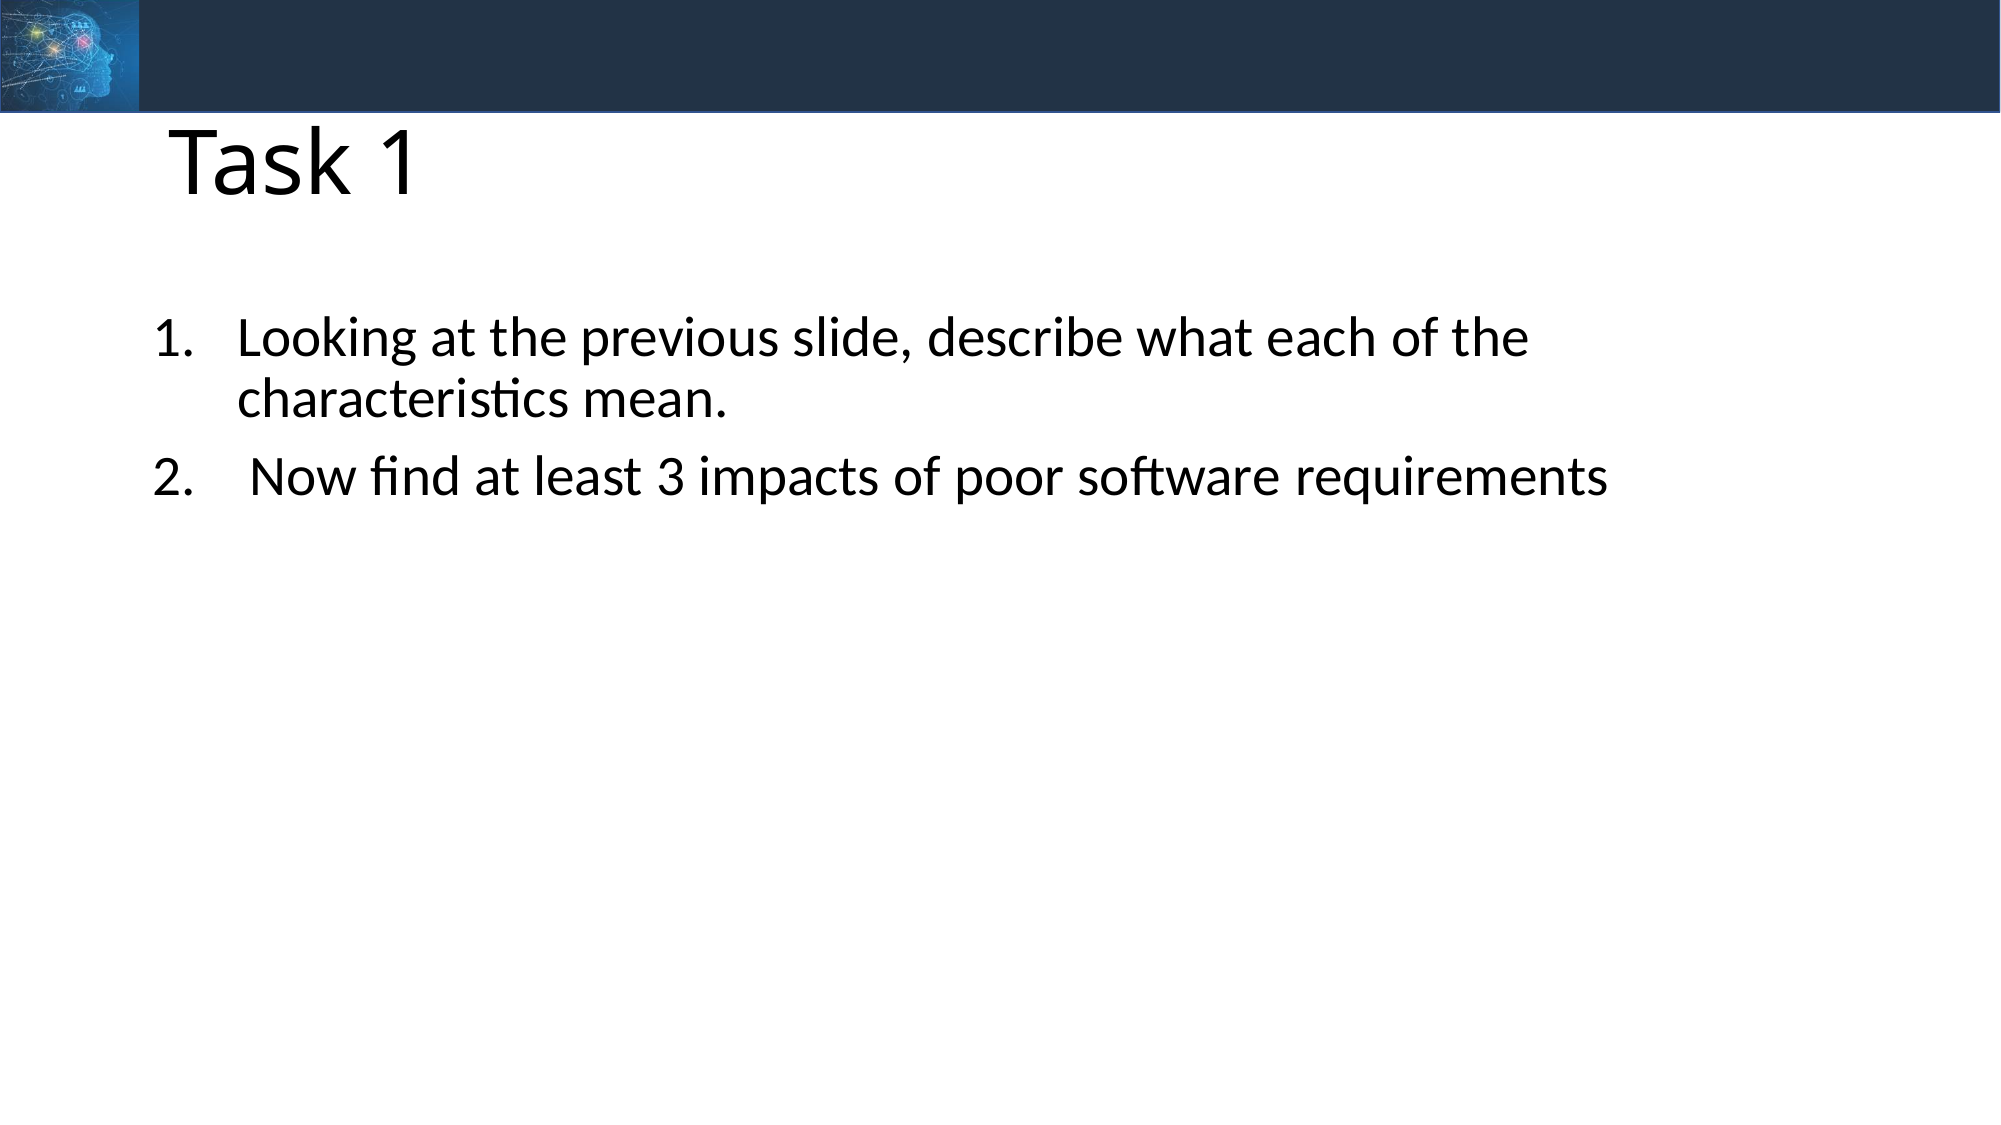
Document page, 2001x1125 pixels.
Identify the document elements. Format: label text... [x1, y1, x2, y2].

picture [2, 0, 140, 111]
list Looking at the previous slide, describe what each of the characteristics mean. Now find at least 3 impacts of poor software requirements [137, 299, 1863, 1014]
title Task 1 [153, 110, 1879, 329]
